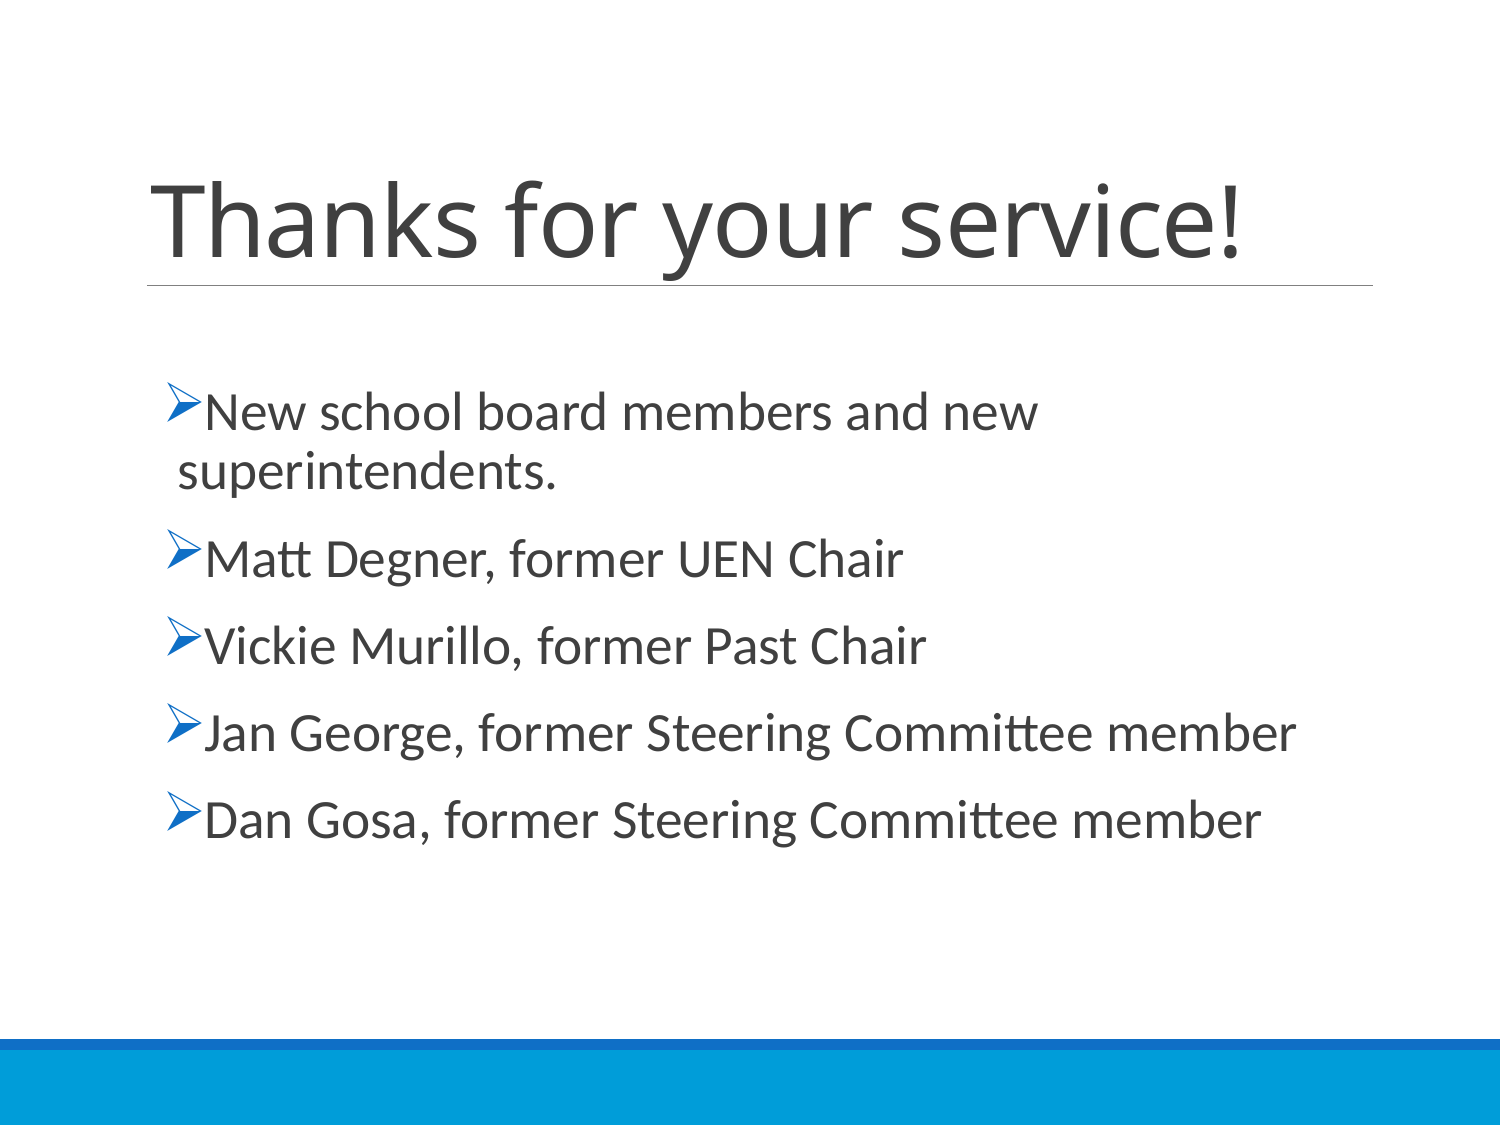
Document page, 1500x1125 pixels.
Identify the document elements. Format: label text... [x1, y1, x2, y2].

list New school board members and new superintendents. Matt Degner, former UEN Chair Vickie Murillo, former Past Chair Jan George, former Steering Committee member Dan Gosa, former Steering Committee member [162, 375, 1300, 951]
title Thanks for your service! [135, 47, 1373, 285]
